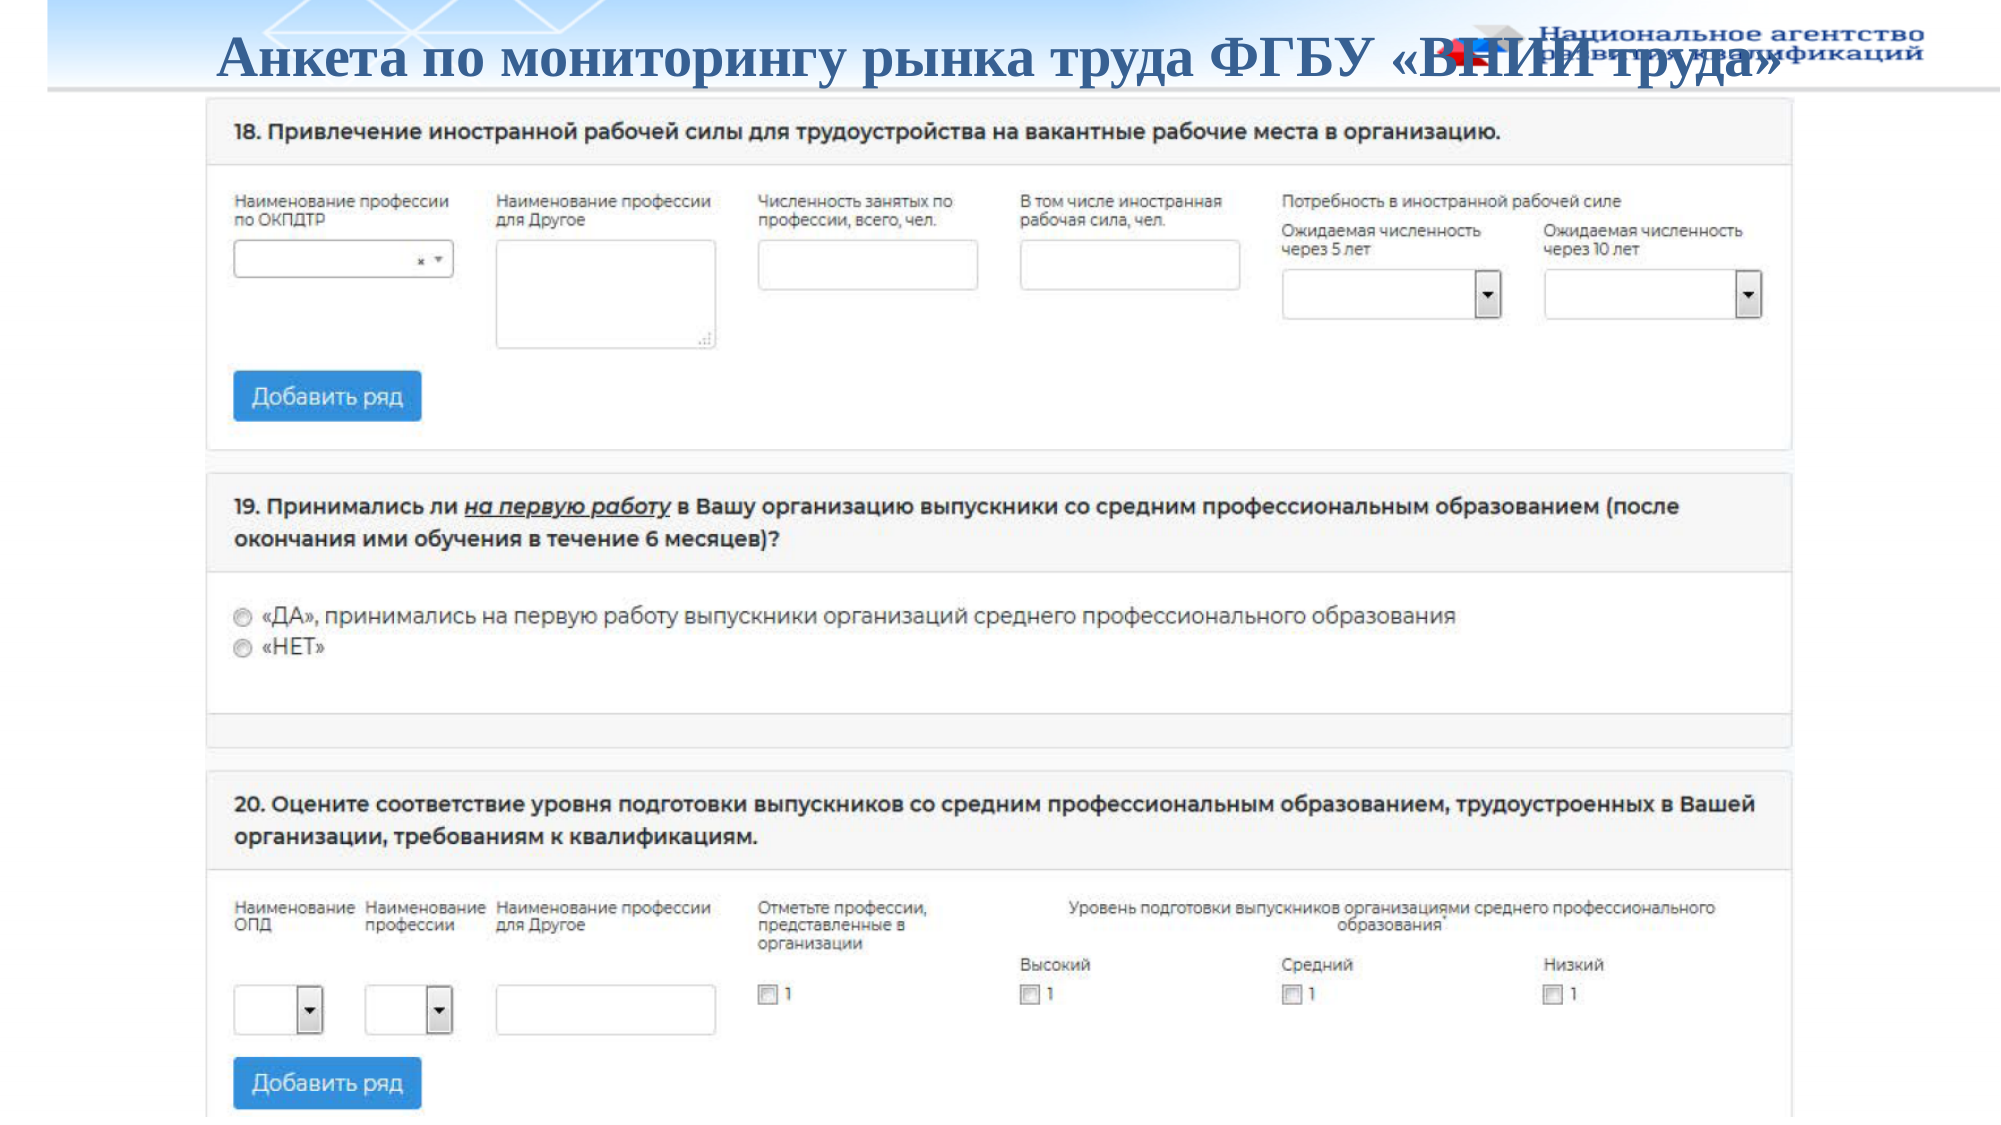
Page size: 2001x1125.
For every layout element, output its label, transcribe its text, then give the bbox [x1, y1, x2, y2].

text_box Анкета по мониторингу рынка труда ФГБУ «ВНИИ труда» [120, 11, 1880, 96]
picture [0, 0, 2001, 1125]
